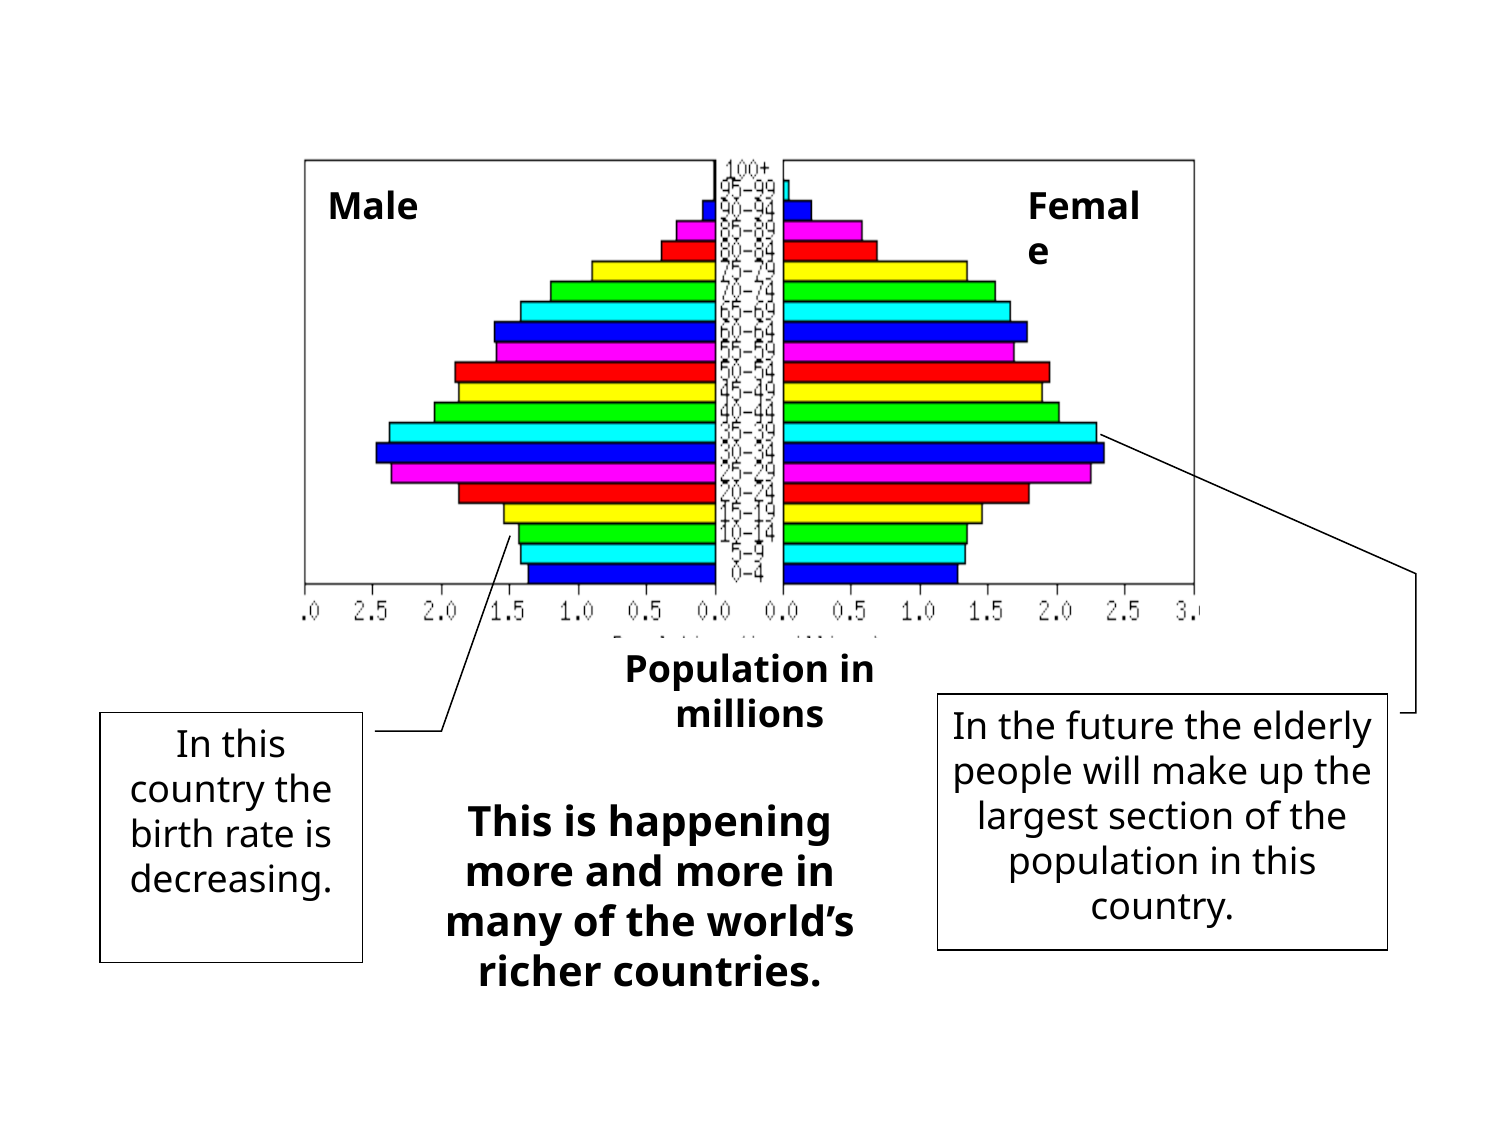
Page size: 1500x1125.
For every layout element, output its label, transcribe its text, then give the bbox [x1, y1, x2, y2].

text_box Population in millions [537, 647, 963, 743]
picture [299, 149, 1201, 638]
text_box This is happening more and more in many of the world’s richer countries. [424, 787, 875, 1003]
text_box In the future the elderly people will make up the largest section of the population in this country. [937, 694, 1388, 950]
text_box In this country the birth rate is decreasing. [99, 712, 363, 963]
